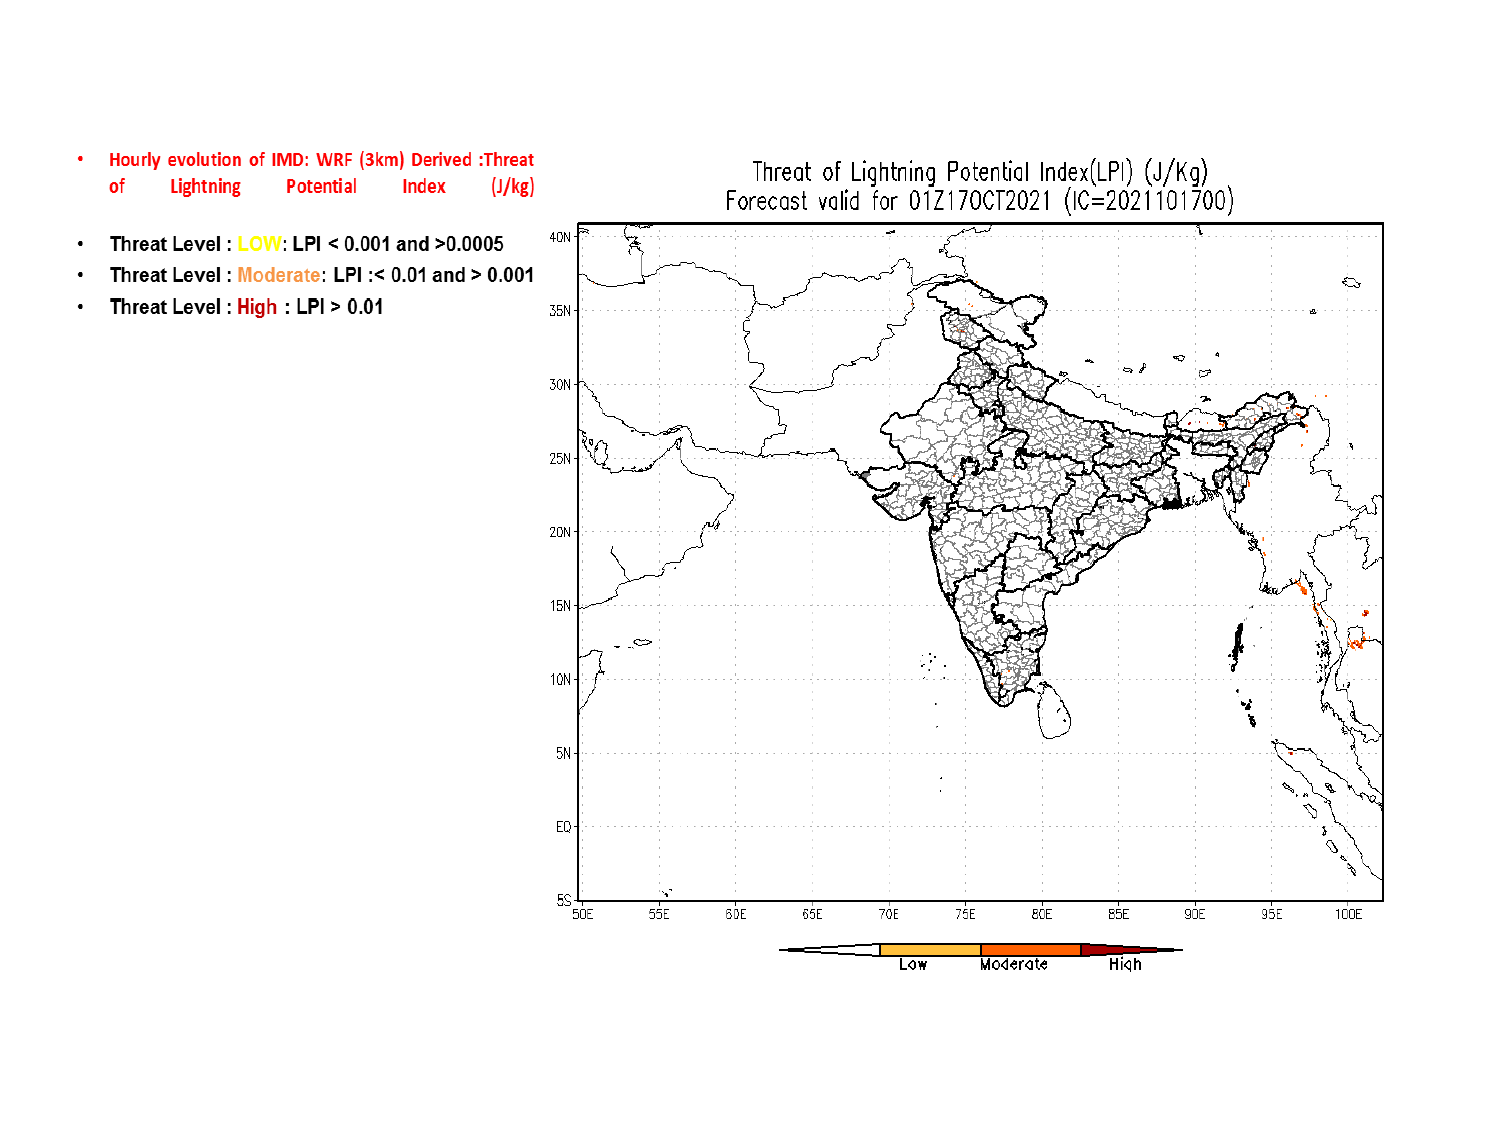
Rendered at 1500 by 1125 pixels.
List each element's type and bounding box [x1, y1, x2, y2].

picture [74, 149, 1426, 976]
